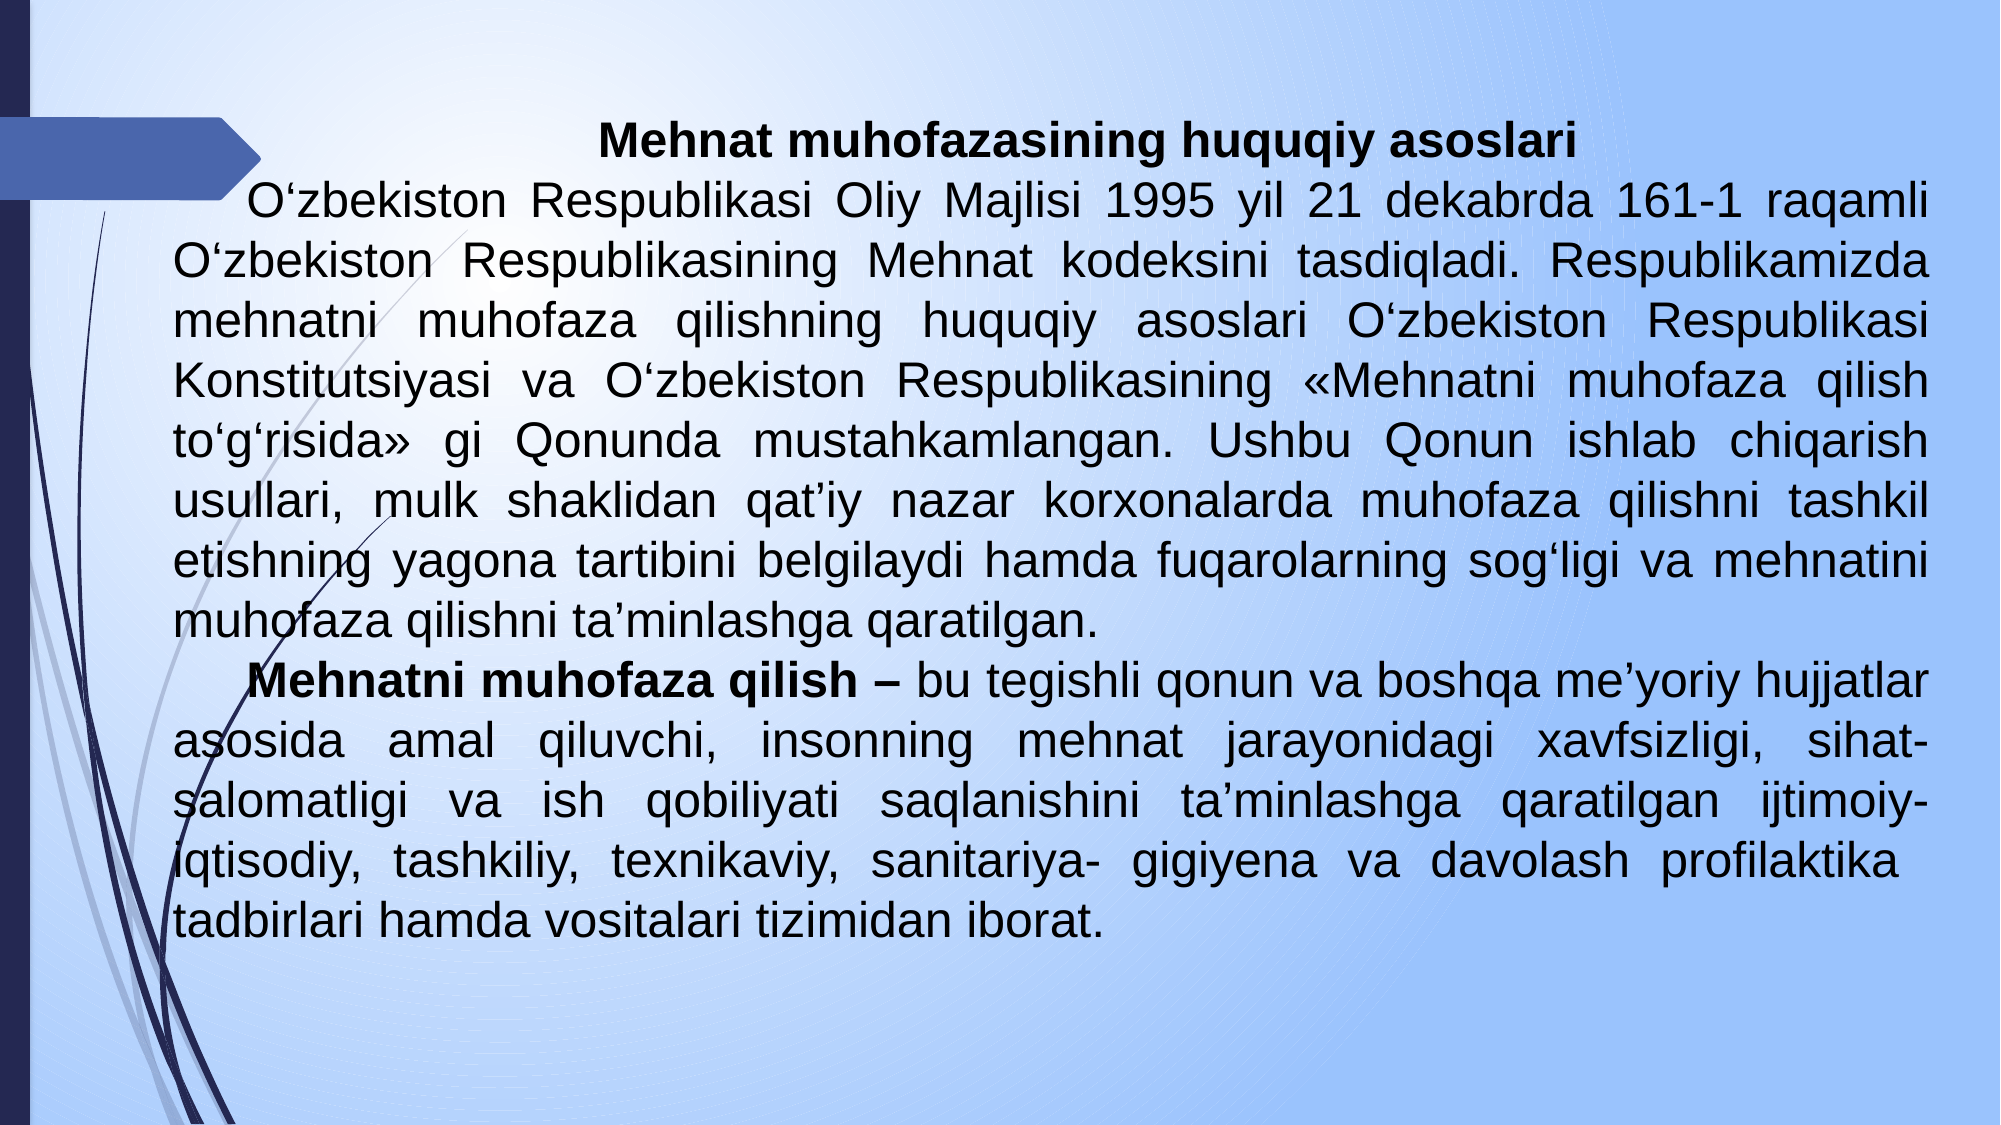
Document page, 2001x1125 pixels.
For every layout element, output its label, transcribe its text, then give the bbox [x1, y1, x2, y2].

text_box Mehnat muhofazasining huquqiy asoslari O‘zbekiston Respublikasi Oliy Majlisi 1995 yil 21 dekabrda 161-1 raqamli O‘zbekiston Respublikasining Mehnat kodeksini tasdiqladi. Respublikamizda mehnatni muhofaza qilishning huquqiy asoslari O‘zbekiston Respublikasi Konstitutsiyasi va O‘zbekiston Respublikasining «Mehnatni muhofaza qilish to‘g‘risida» gi Qonunda mustahkamlangan. Ushbu Qonun ishlab chiqarish usullari, mulk shaklidan qat’iy nazar korxonalarda muhofaza qilishni tashkil etishning yagona tartibini belgilaydi hamda fuqarolarning sog‘ligi va mehnatini muhofaza qilishni ta’minlashga qaratilgan. Mehnatni muhofaza qilish – bu tegishli qonun va boshqa me’yoriy hujjatlar asosida amal qiluvchi, insonning mehnat jarayonidagi xavfsizligi, sihat-salomatligi va ish qobiliyati saqlanishini ta’minlashga qaratilgan ijtimoiy-iqtisodiy, tashkiliy, texnikaviy, sanitariya- gigiyena va davolash profilaktika tadbirlari hamda vositalari tizimidan iborat. [157, 100, 1945, 1001]
